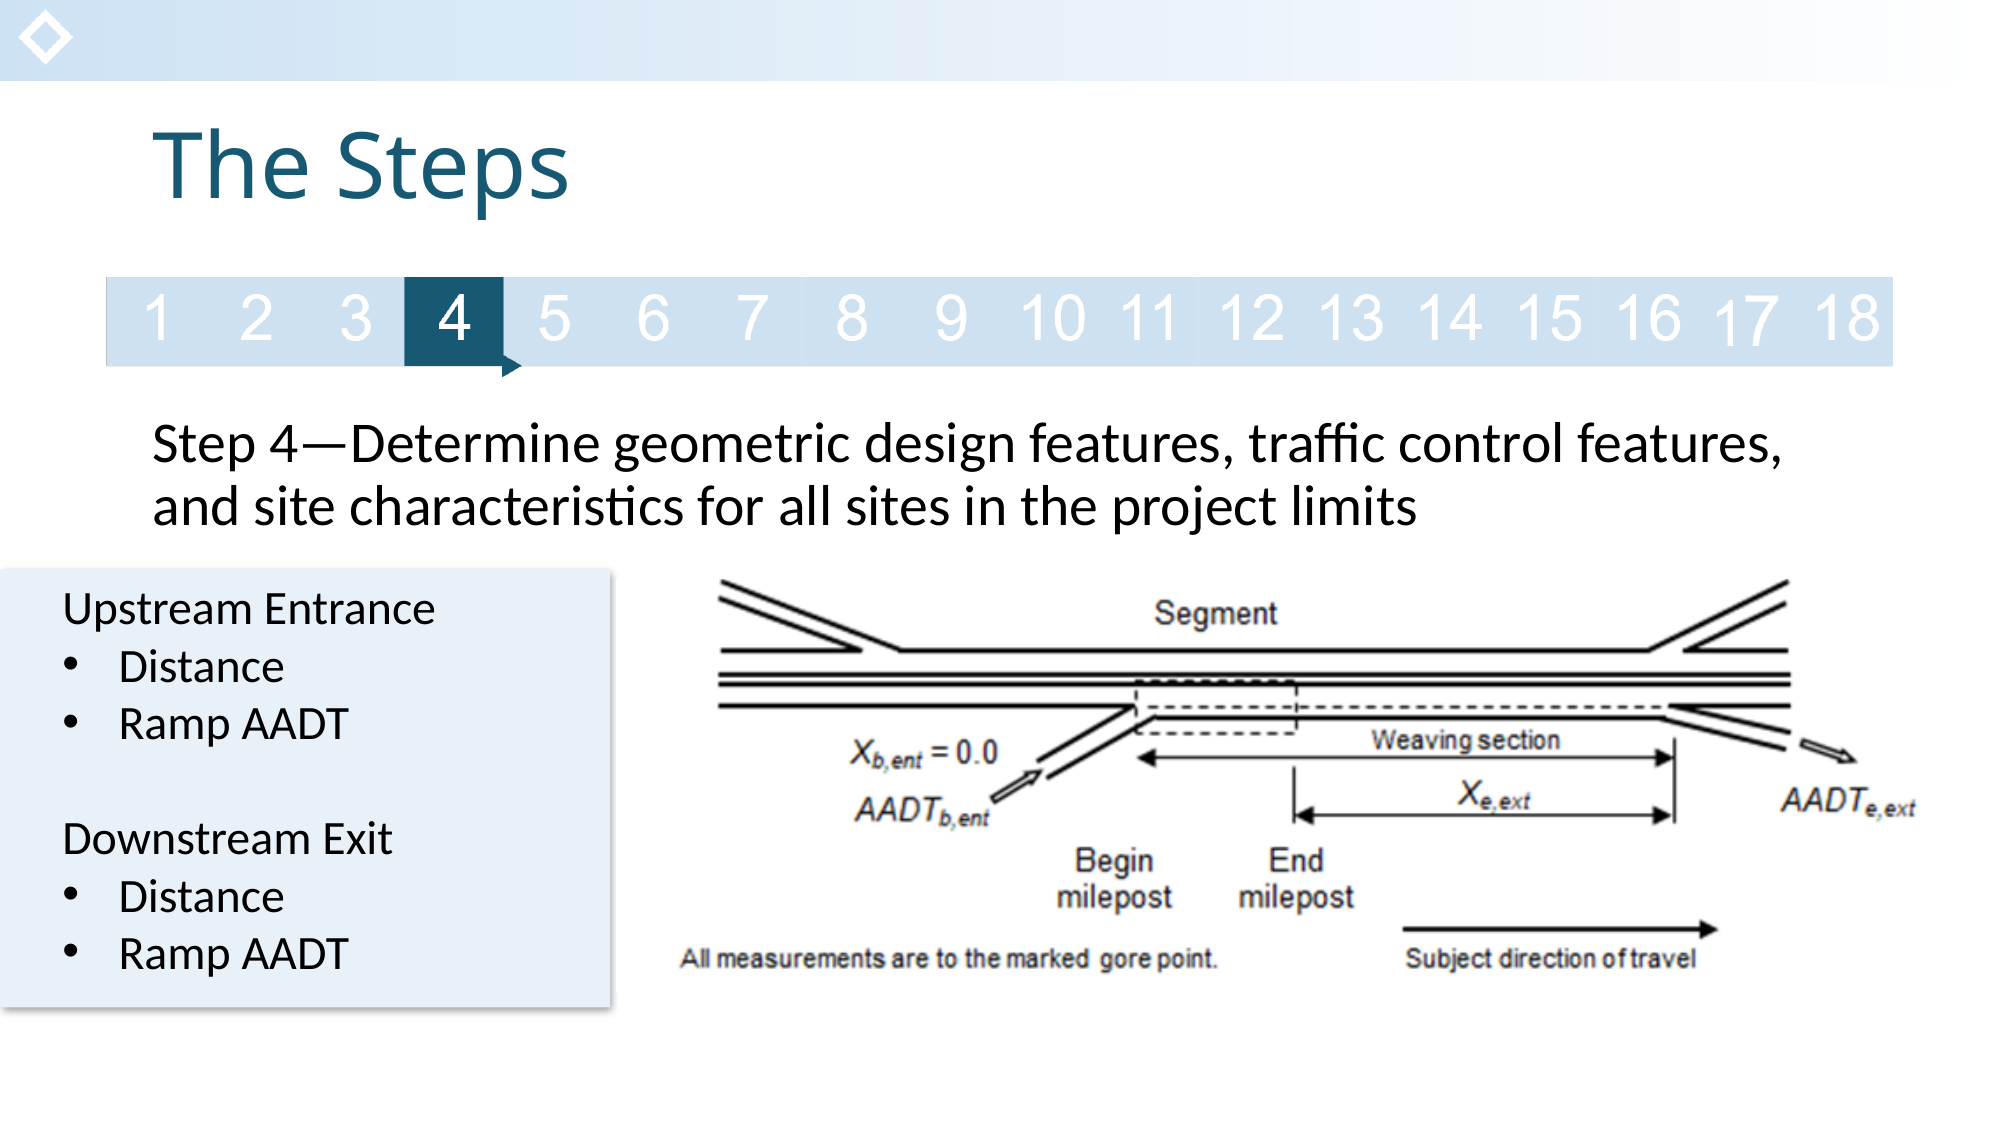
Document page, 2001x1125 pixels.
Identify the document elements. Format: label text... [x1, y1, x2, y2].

picture [99, 277, 1900, 377]
title The Steps [137, 59, 1863, 277]
picture [0, 0, 2001, 81]
picture [616, 579, 1937, 992]
text_box Upstream Entrance Distance Ramp AADT Downstream Exit Distance Ramp AADT [0, 568, 611, 1008]
list Step 4—Determine geometric design features, traffic control features, and site characteristics for all sites in the project limits [137, 405, 1863, 546]
